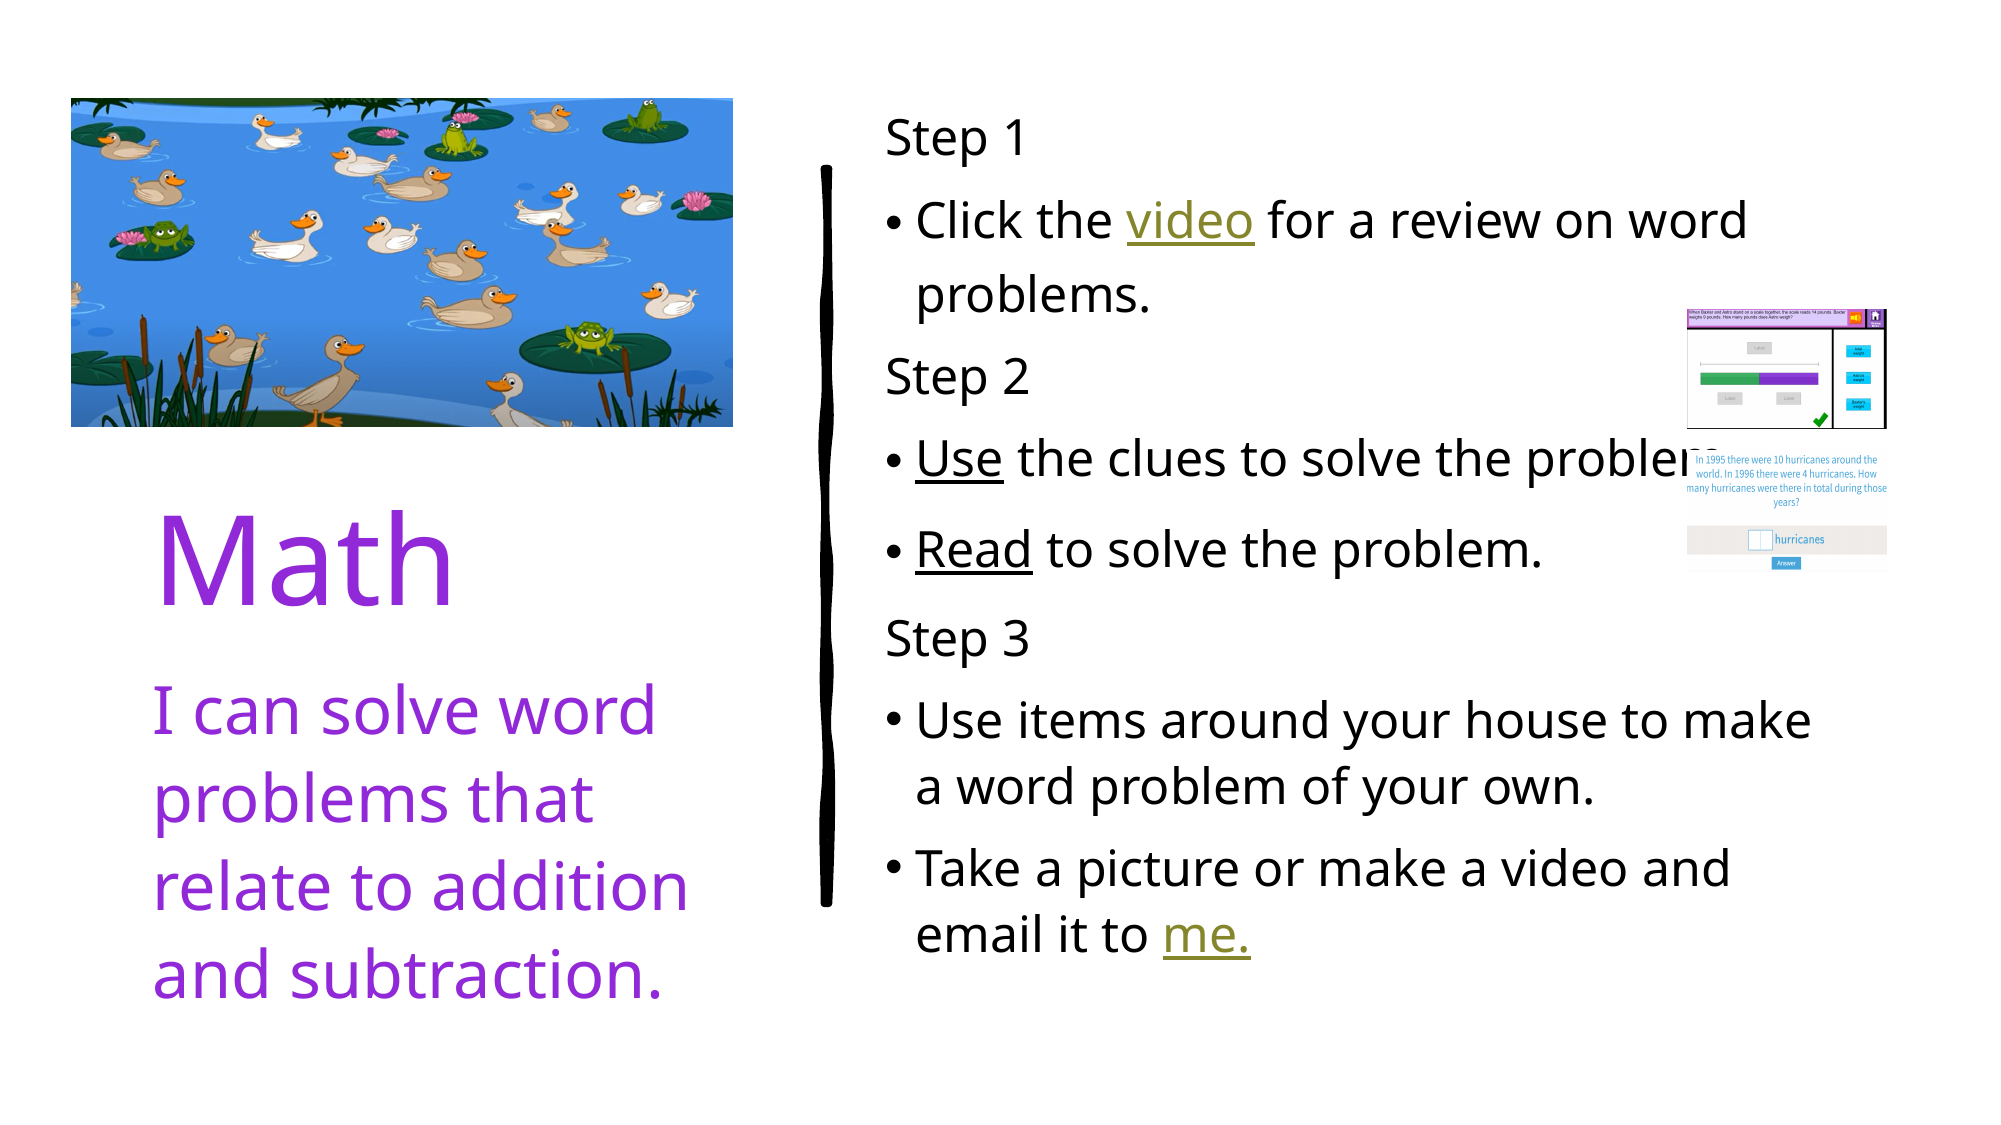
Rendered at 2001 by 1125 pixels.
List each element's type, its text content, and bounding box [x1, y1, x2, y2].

list Step 1 Click the video for a review on word problems. Step 2 Use the clues to solve the problem. Read to solve the problem. Step 3 Use items around your house to make a word problem of your own. Take a picture or make a video and email it to me. [870, 90, 1863, 981]
picture [71, 98, 733, 427]
title Math [137, 75, 783, 638]
list I can solve word problems that relate to addition and subtraction. [137, 652, 783, 981]
picture [1687, 309, 1887, 429]
picture [1687, 450, 1887, 572]
